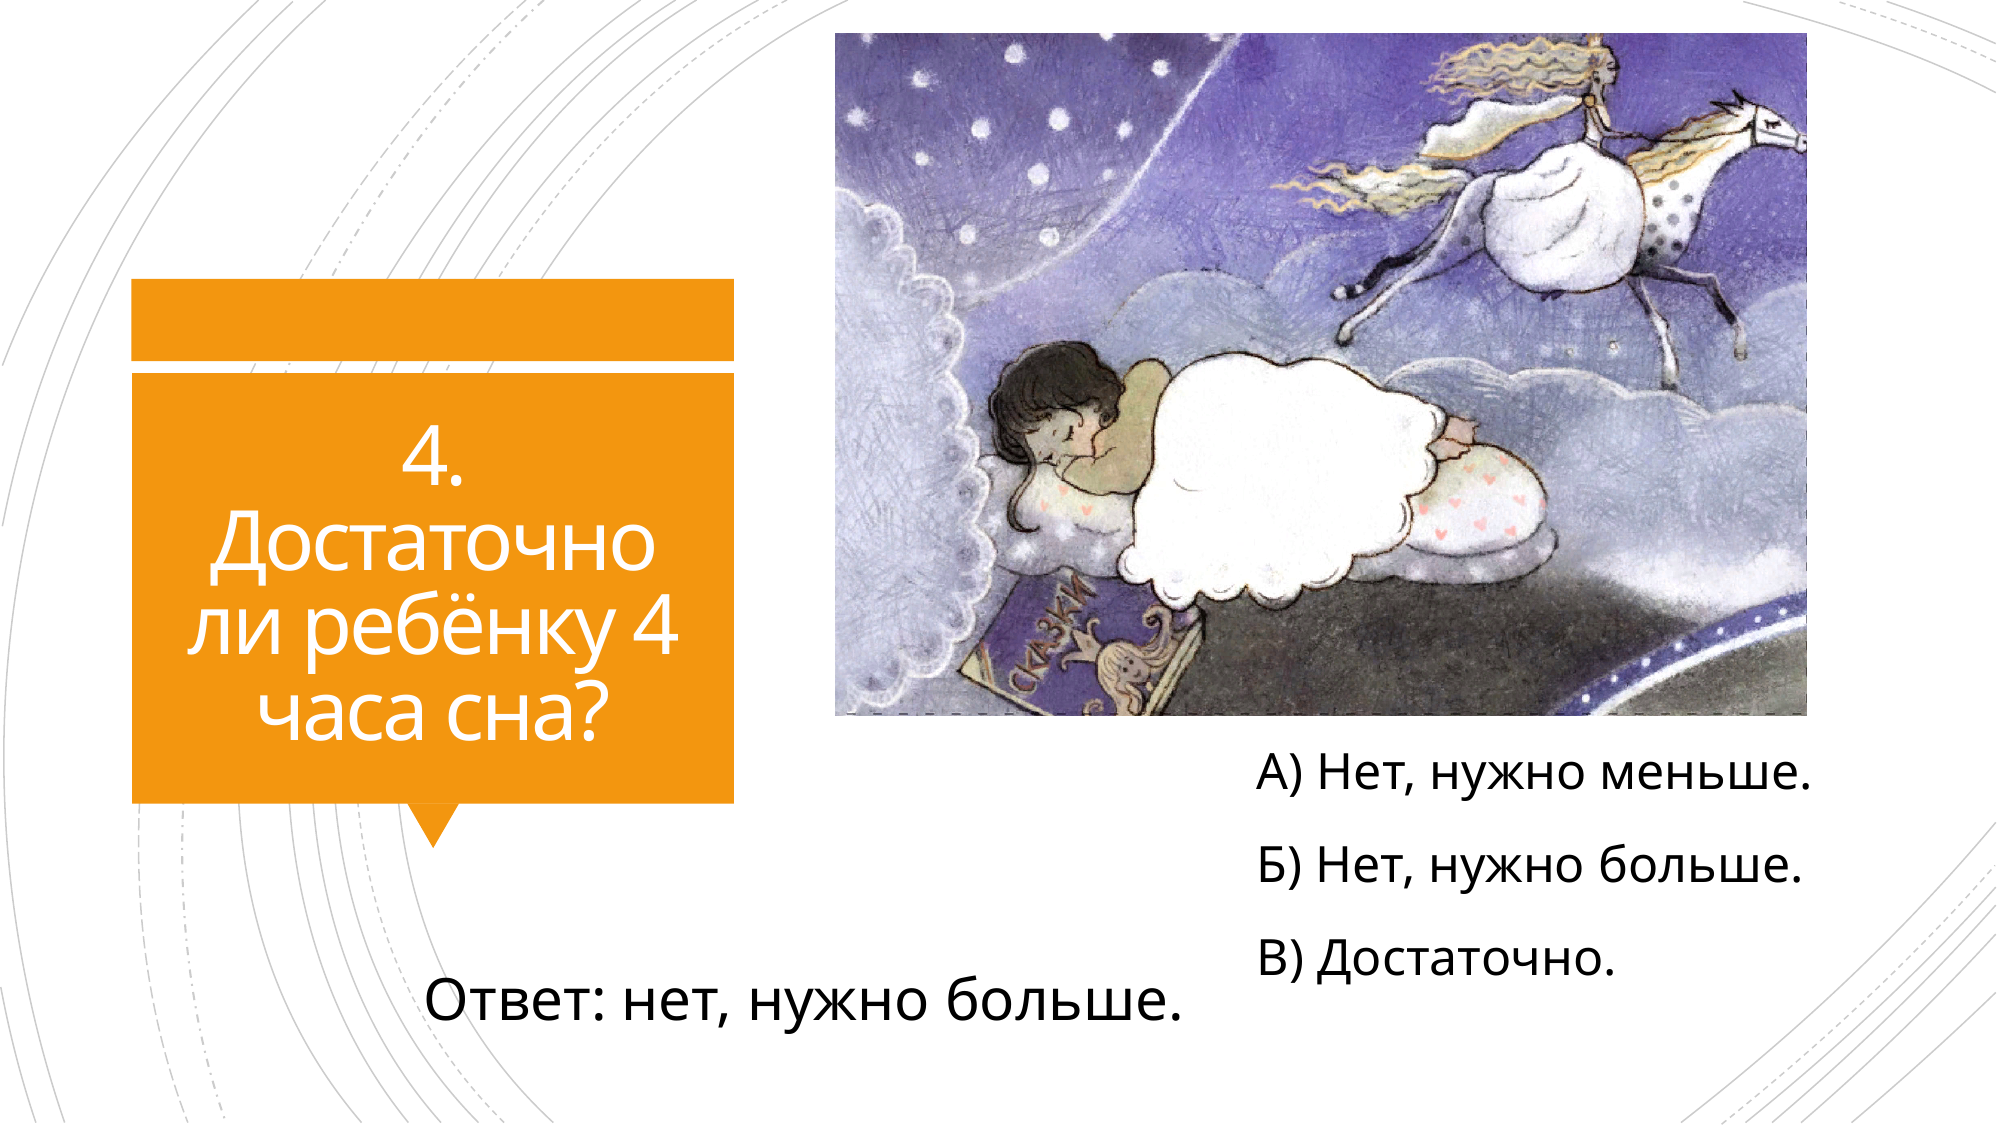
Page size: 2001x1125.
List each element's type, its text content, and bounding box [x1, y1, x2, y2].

text_box Ответ: нет, нужно больше. [409, 954, 1199, 1040]
title 4. Достаточно ли ребёнку 4 часа сна? [145, 385, 720, 789]
picture [835, 33, 1808, 717]
list А) Нет, нужно меньше. Б) Нет, нужно больше. В) Достаточно. [1241, 715, 1921, 998]
